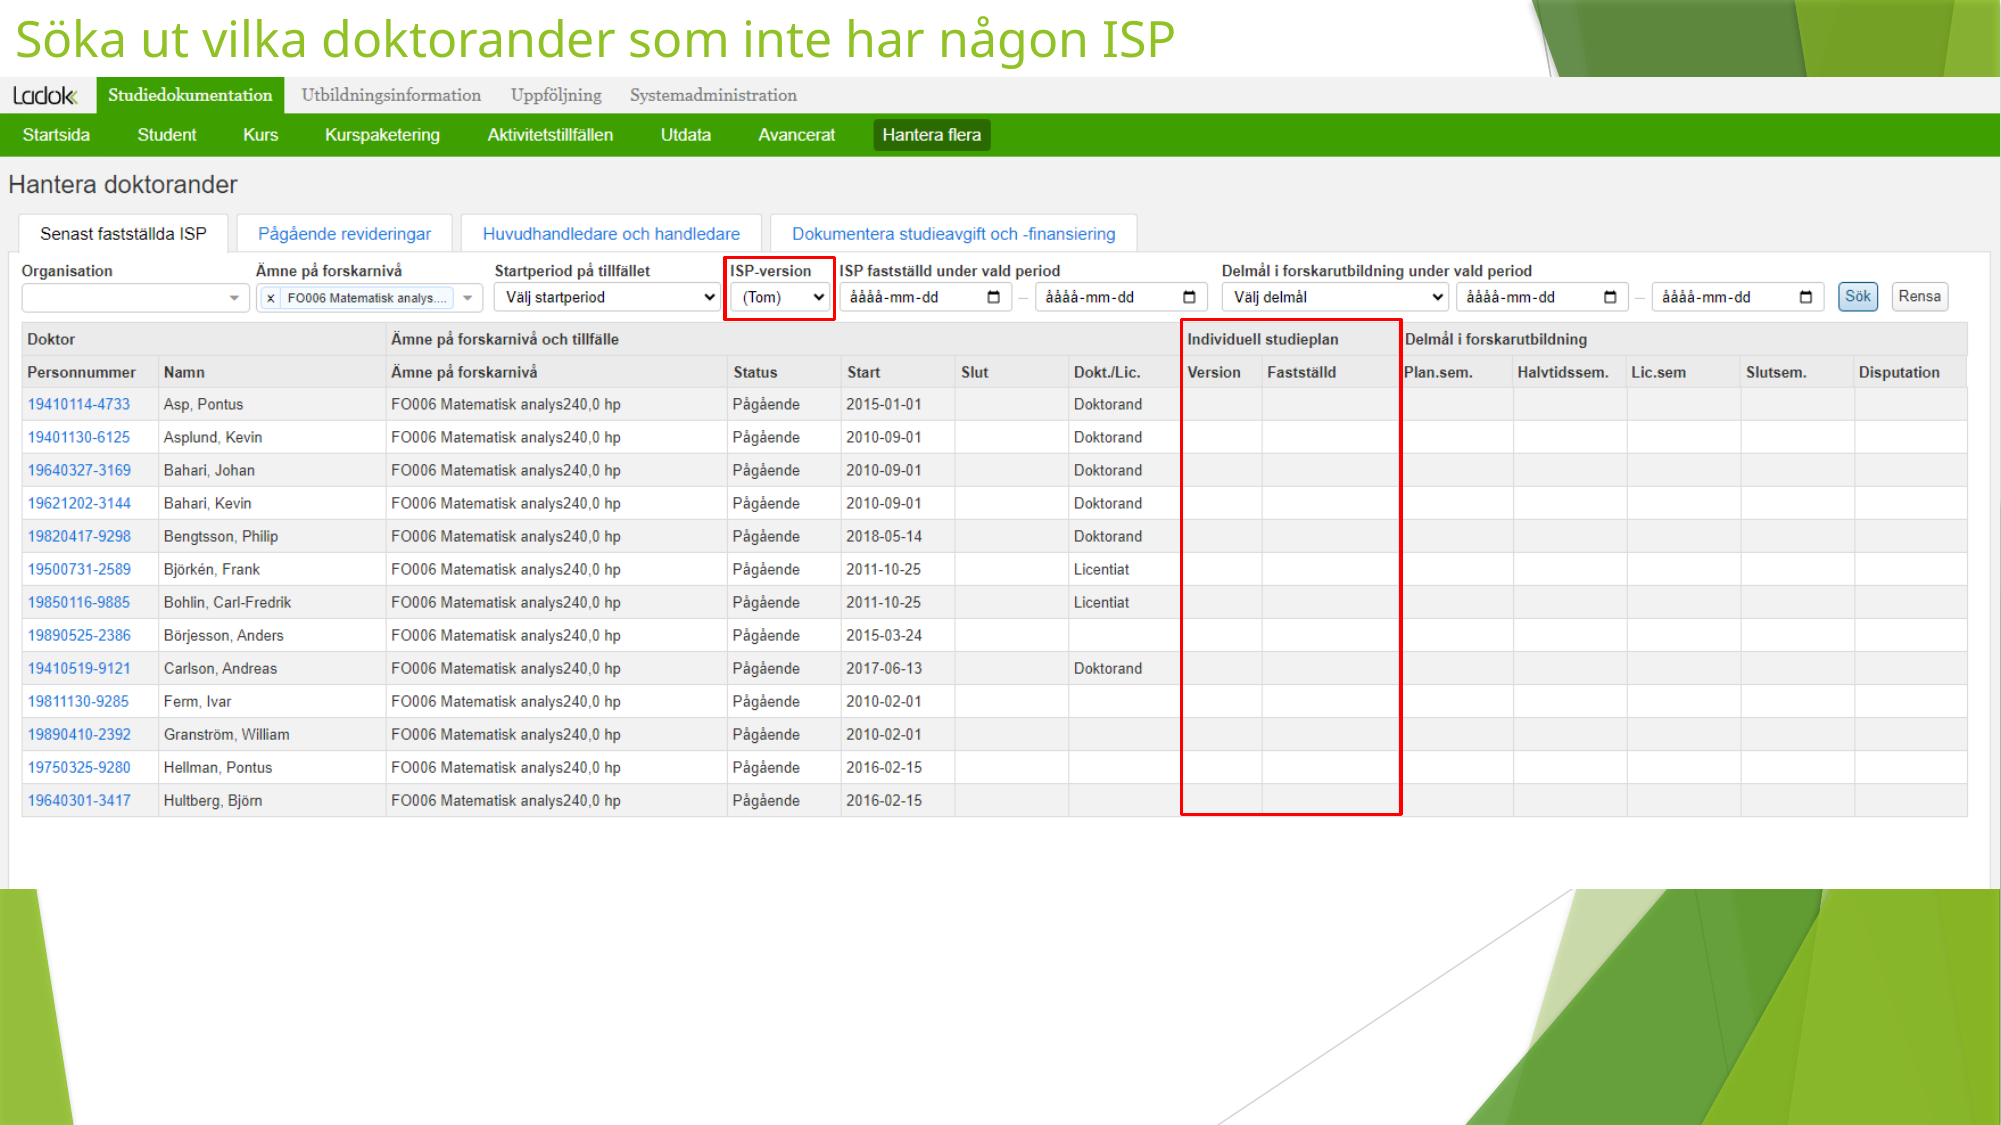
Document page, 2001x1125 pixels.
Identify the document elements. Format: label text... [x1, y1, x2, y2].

title Söka ut vilka doktorander som inte har någon ISP [0, 0, 1540, 76]
picture [0, 76, 2000, 889]
